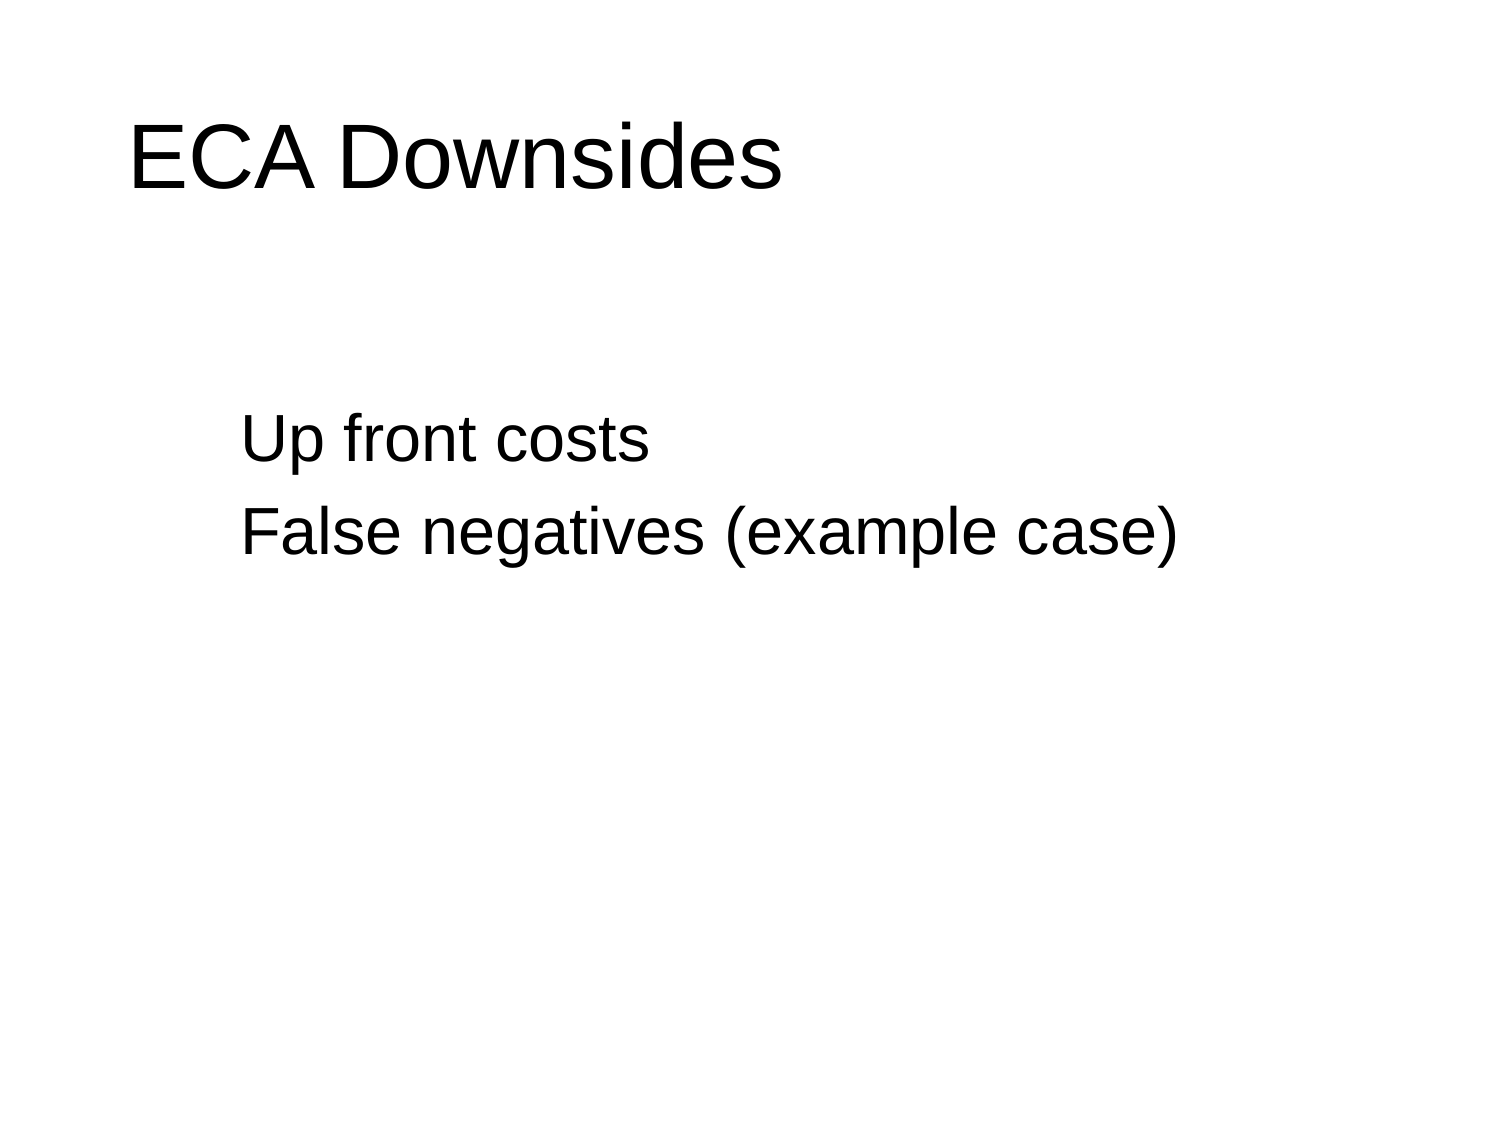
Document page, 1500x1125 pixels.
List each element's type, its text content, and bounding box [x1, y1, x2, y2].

title ECA Downsides [112, 0, 1388, 404]
subtitle Up front costs False negatives (example case) [224, 387, 1276, 926]
